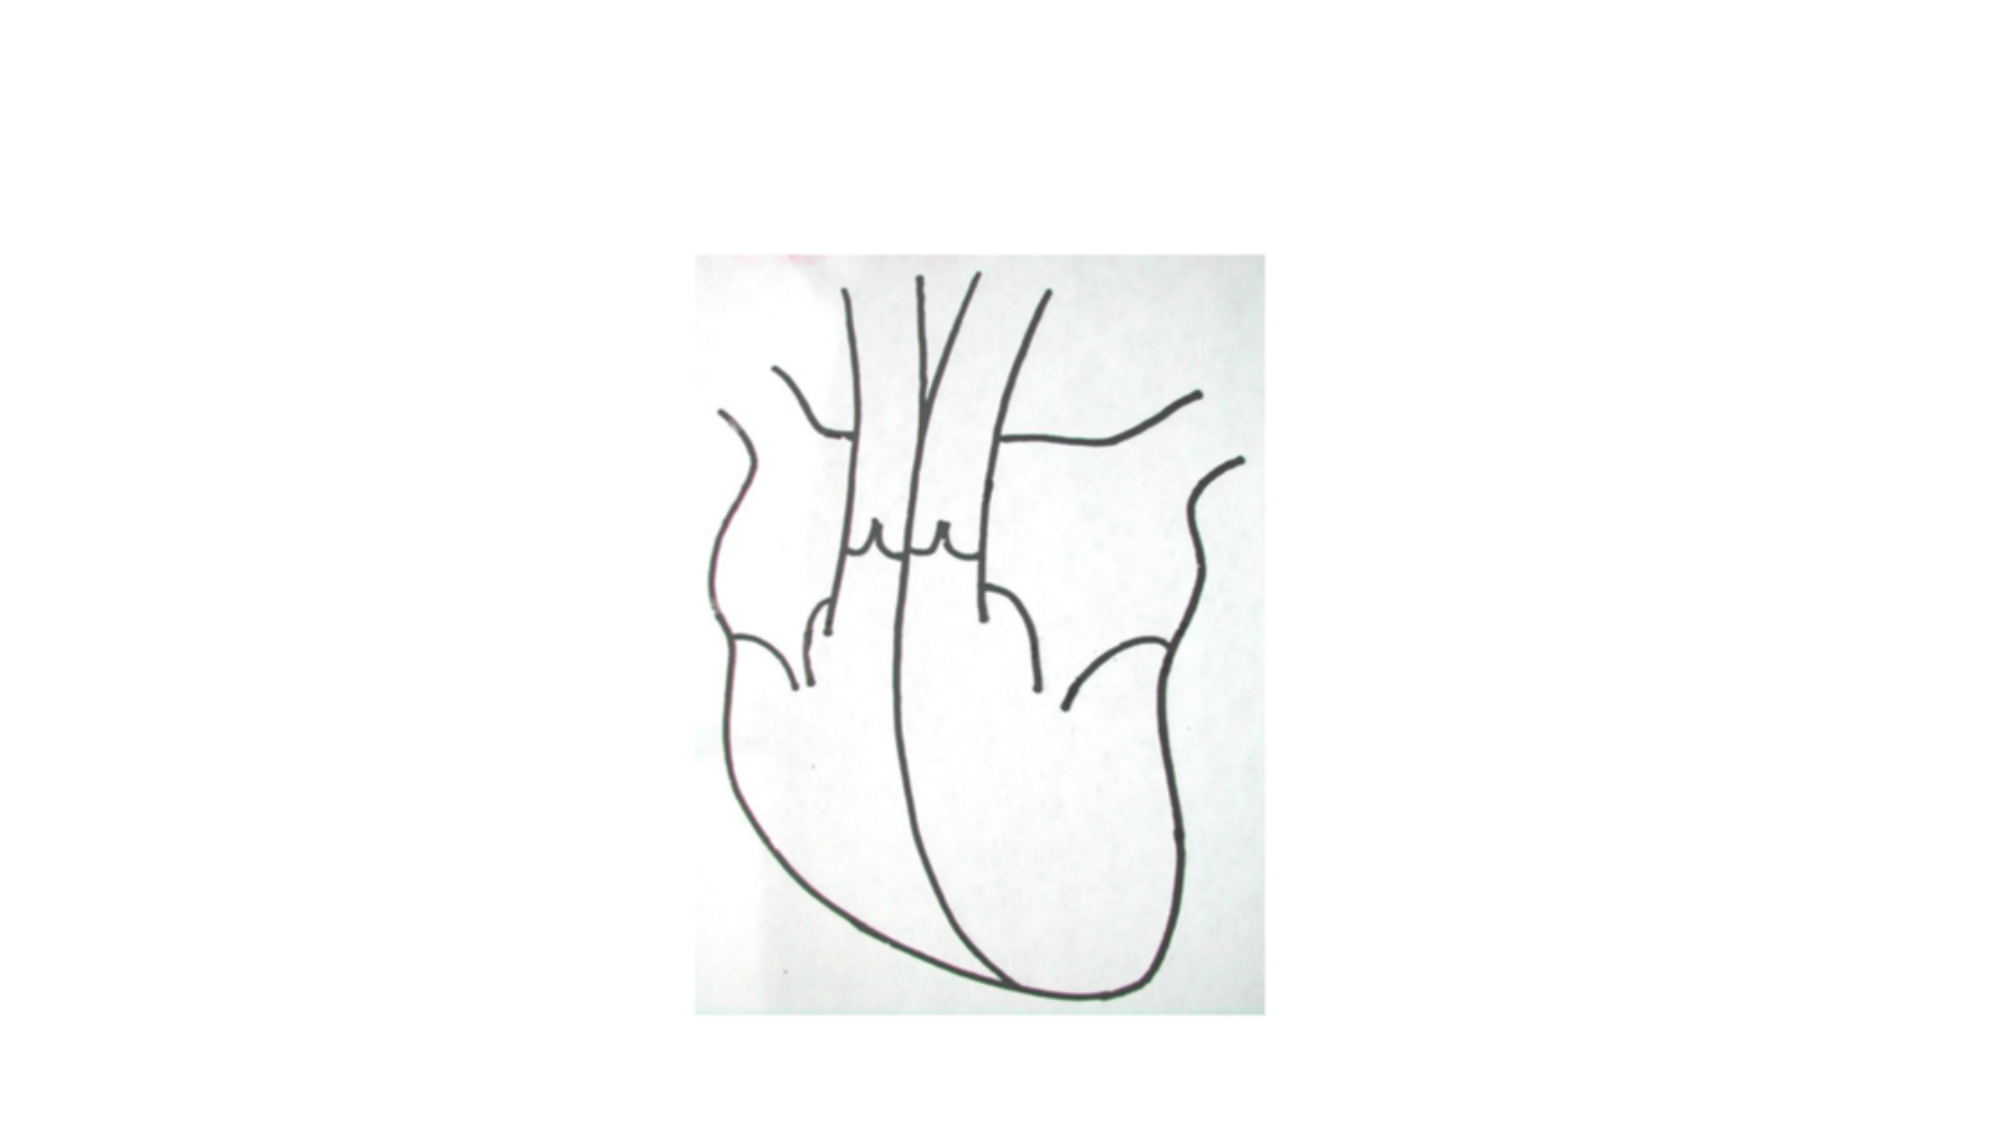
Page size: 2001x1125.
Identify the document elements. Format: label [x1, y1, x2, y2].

picture [662, 191, 1297, 1047]
